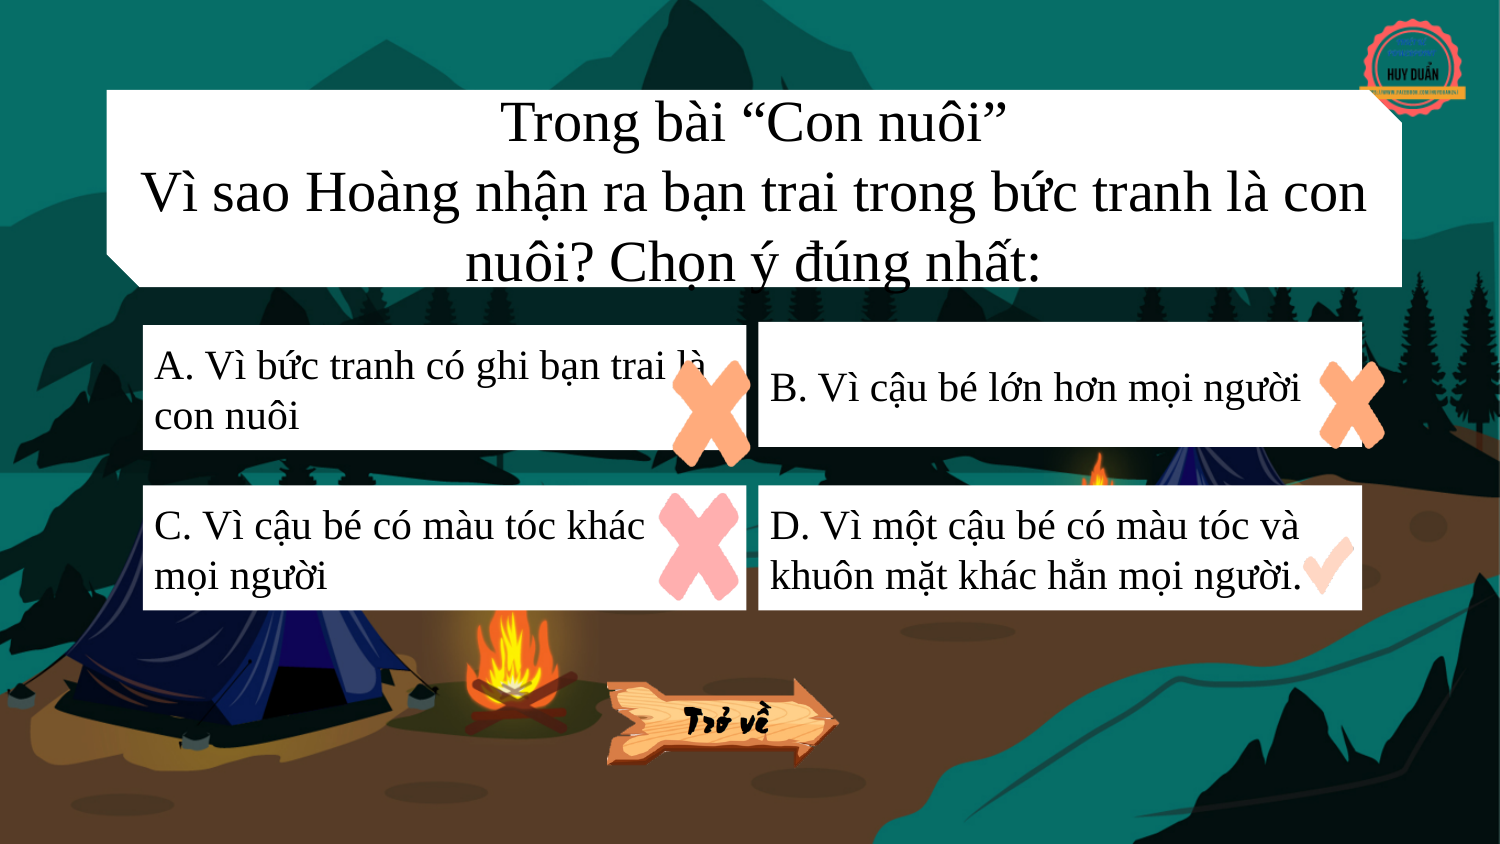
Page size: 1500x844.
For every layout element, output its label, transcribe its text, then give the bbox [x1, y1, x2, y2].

text_box D. Vì một cậu bé có màu tóc và khuôn mặt khác hẳn mọi người. [756, 483, 1364, 612]
text_box Trong bài “Con nuôi” Vì sao Hoàng nhận ra bạn trai trong bức tranh là con nuôi? Chọn ý đúng nhất: [104, 87, 1404, 290]
text_box A. Vì bức tranh có ghi bạn trai là con nuôi [141, 323, 749, 452]
text_box C. Vì cậu bé có màu tóc khác mọi người [141, 483, 749, 612]
text_box B. Vì cậu bé lớn hơn mọi người [756, 320, 1364, 449]
picture [0, 0, 1500, 844]
